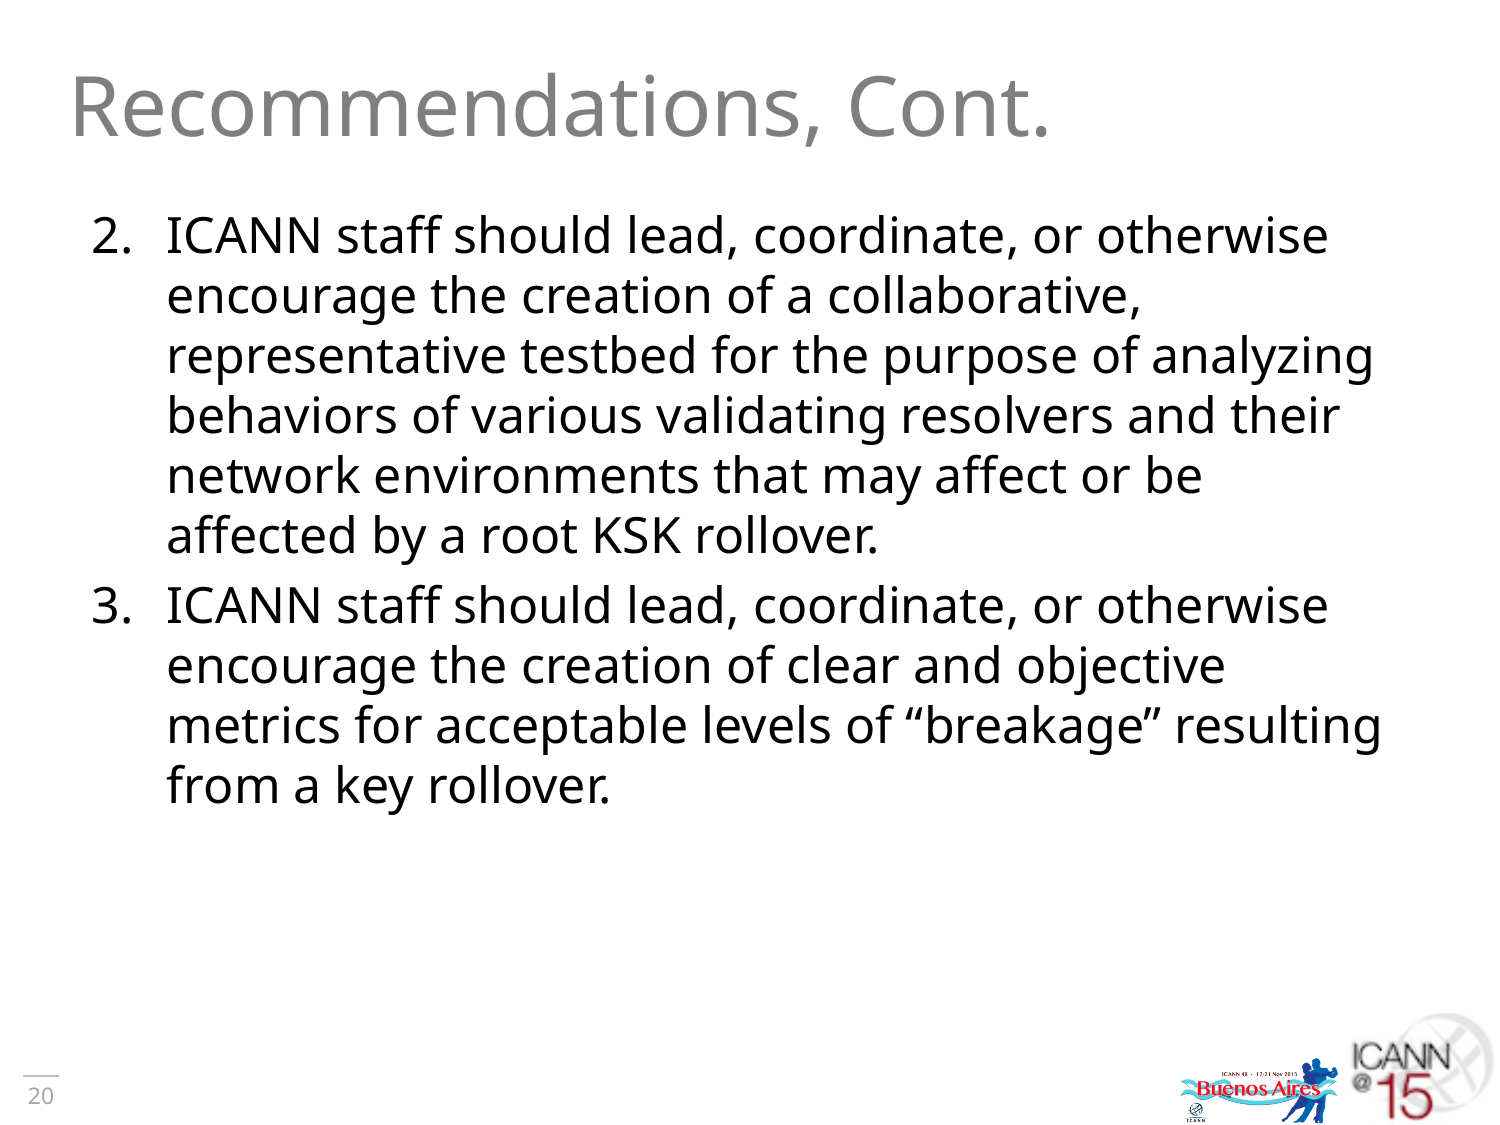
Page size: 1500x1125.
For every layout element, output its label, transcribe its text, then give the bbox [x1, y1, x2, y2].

picture [1178, 1013, 1500, 1125]
title Recommendations, Cont. [53, 45, 1424, 150]
list ICANN staff should lead, coordinate, or otherwise encourage the creation of a collaborative, representative testbed for the purpose of analyzing behaviors of various validating resolvers and their network environments that may affect or be affected by a root KSK rollover. ICANN staff should lead, coordinate, or otherwise encourage the creation of clear and objective metrics for acceptable levels of “breakage” resulting from a key rollover. [76, 196, 1400, 1047]
